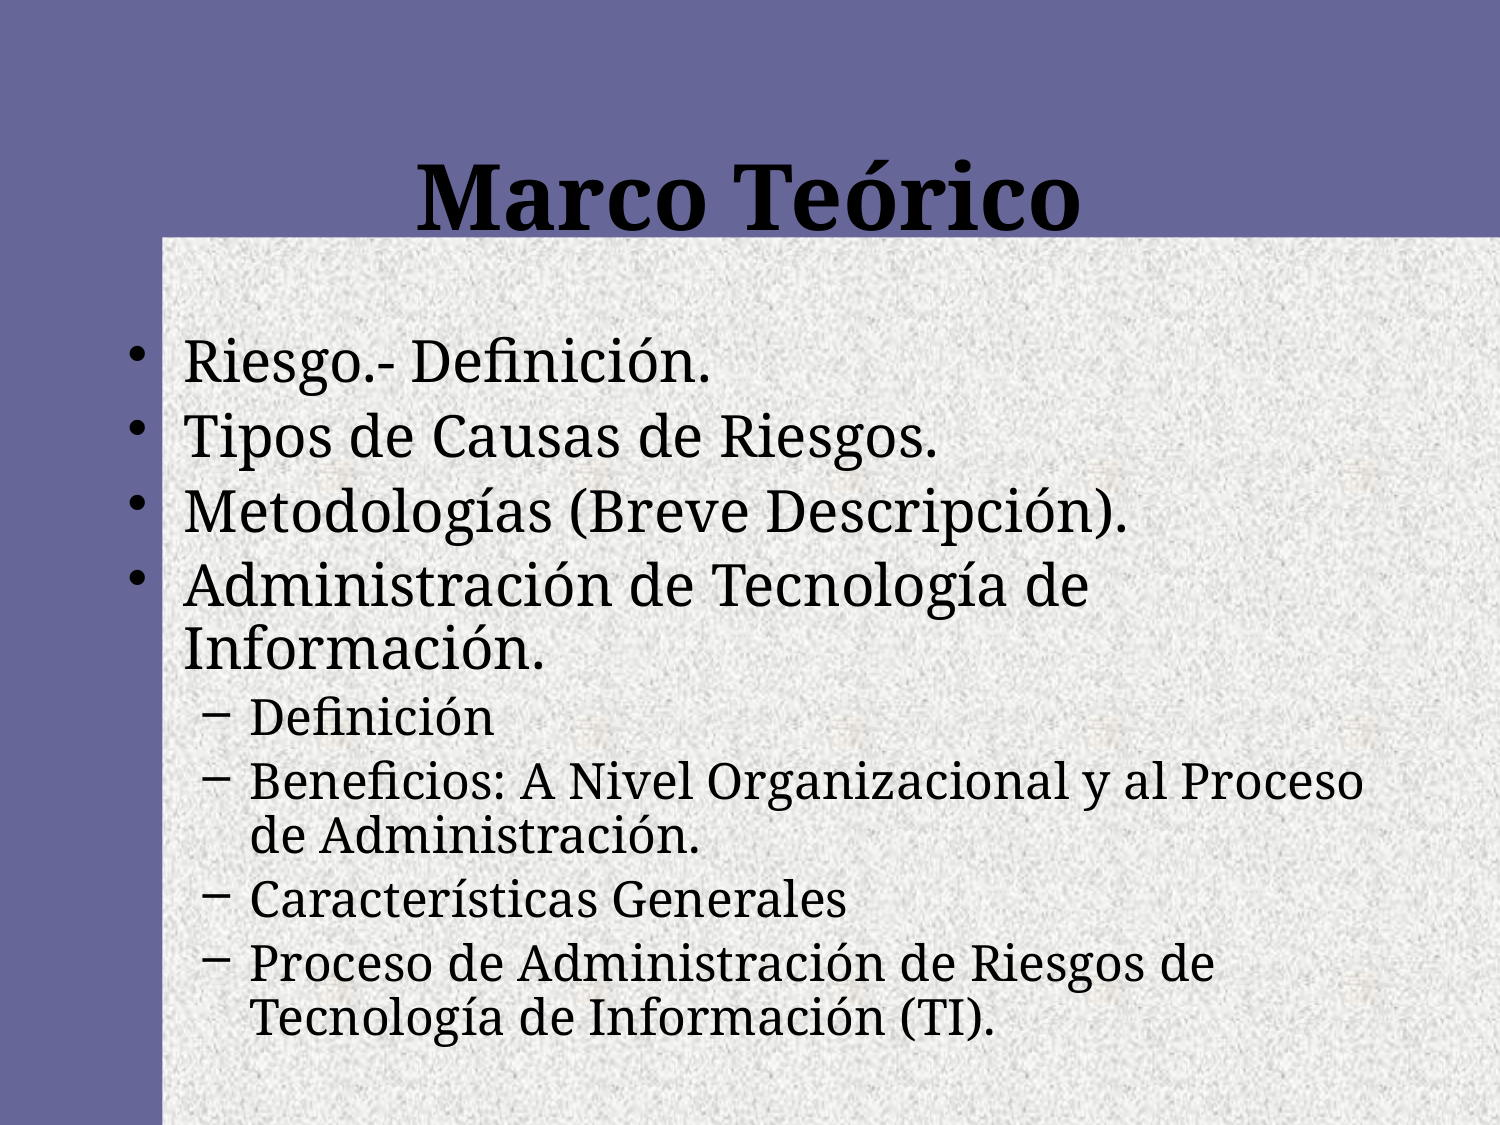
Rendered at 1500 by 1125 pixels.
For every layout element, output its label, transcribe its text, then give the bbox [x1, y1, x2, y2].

picture [163, 238, 1500, 1125]
title Marco Teórico [112, 99, 1388, 288]
list Riesgo.- Definición. Tipos de Causas de Riesgos. Metodologías (Breve Descripción). Administración de Tecnología de Información. Definición Beneficios: A Nivel Organizacional y al Proceso de Administración. Características Generales Proceso de Administración de Riesgos de Tecnología de Información (TI). [112, 324, 1388, 1063]
